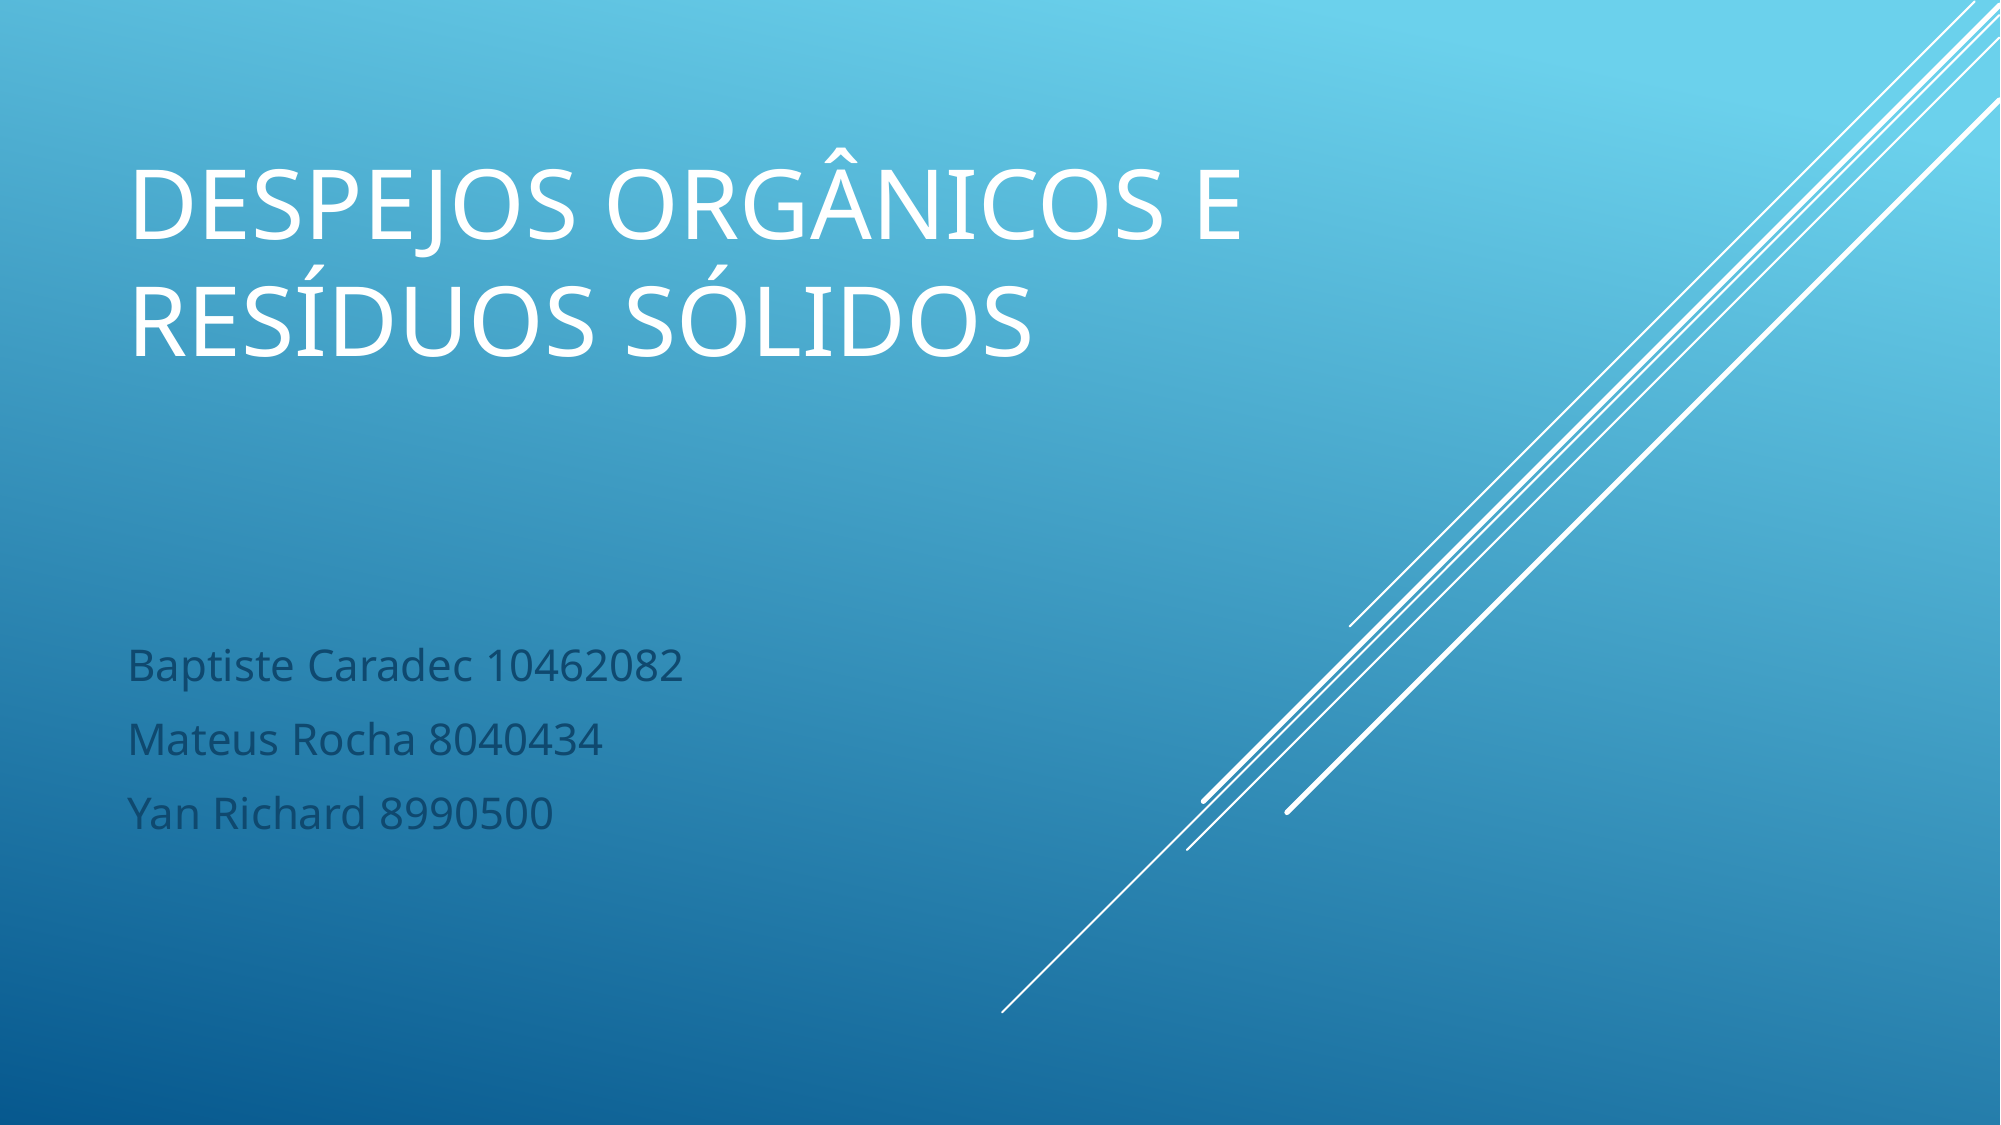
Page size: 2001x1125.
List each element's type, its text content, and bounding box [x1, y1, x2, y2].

title Despejos orgânicos e resíduos sólidos [112, 134, 1425, 384]
subtitle Baptiste Caradec 10462082 Mateus Rocha 8040434 Yan Richard 8990500 [112, 630, 1163, 950]
